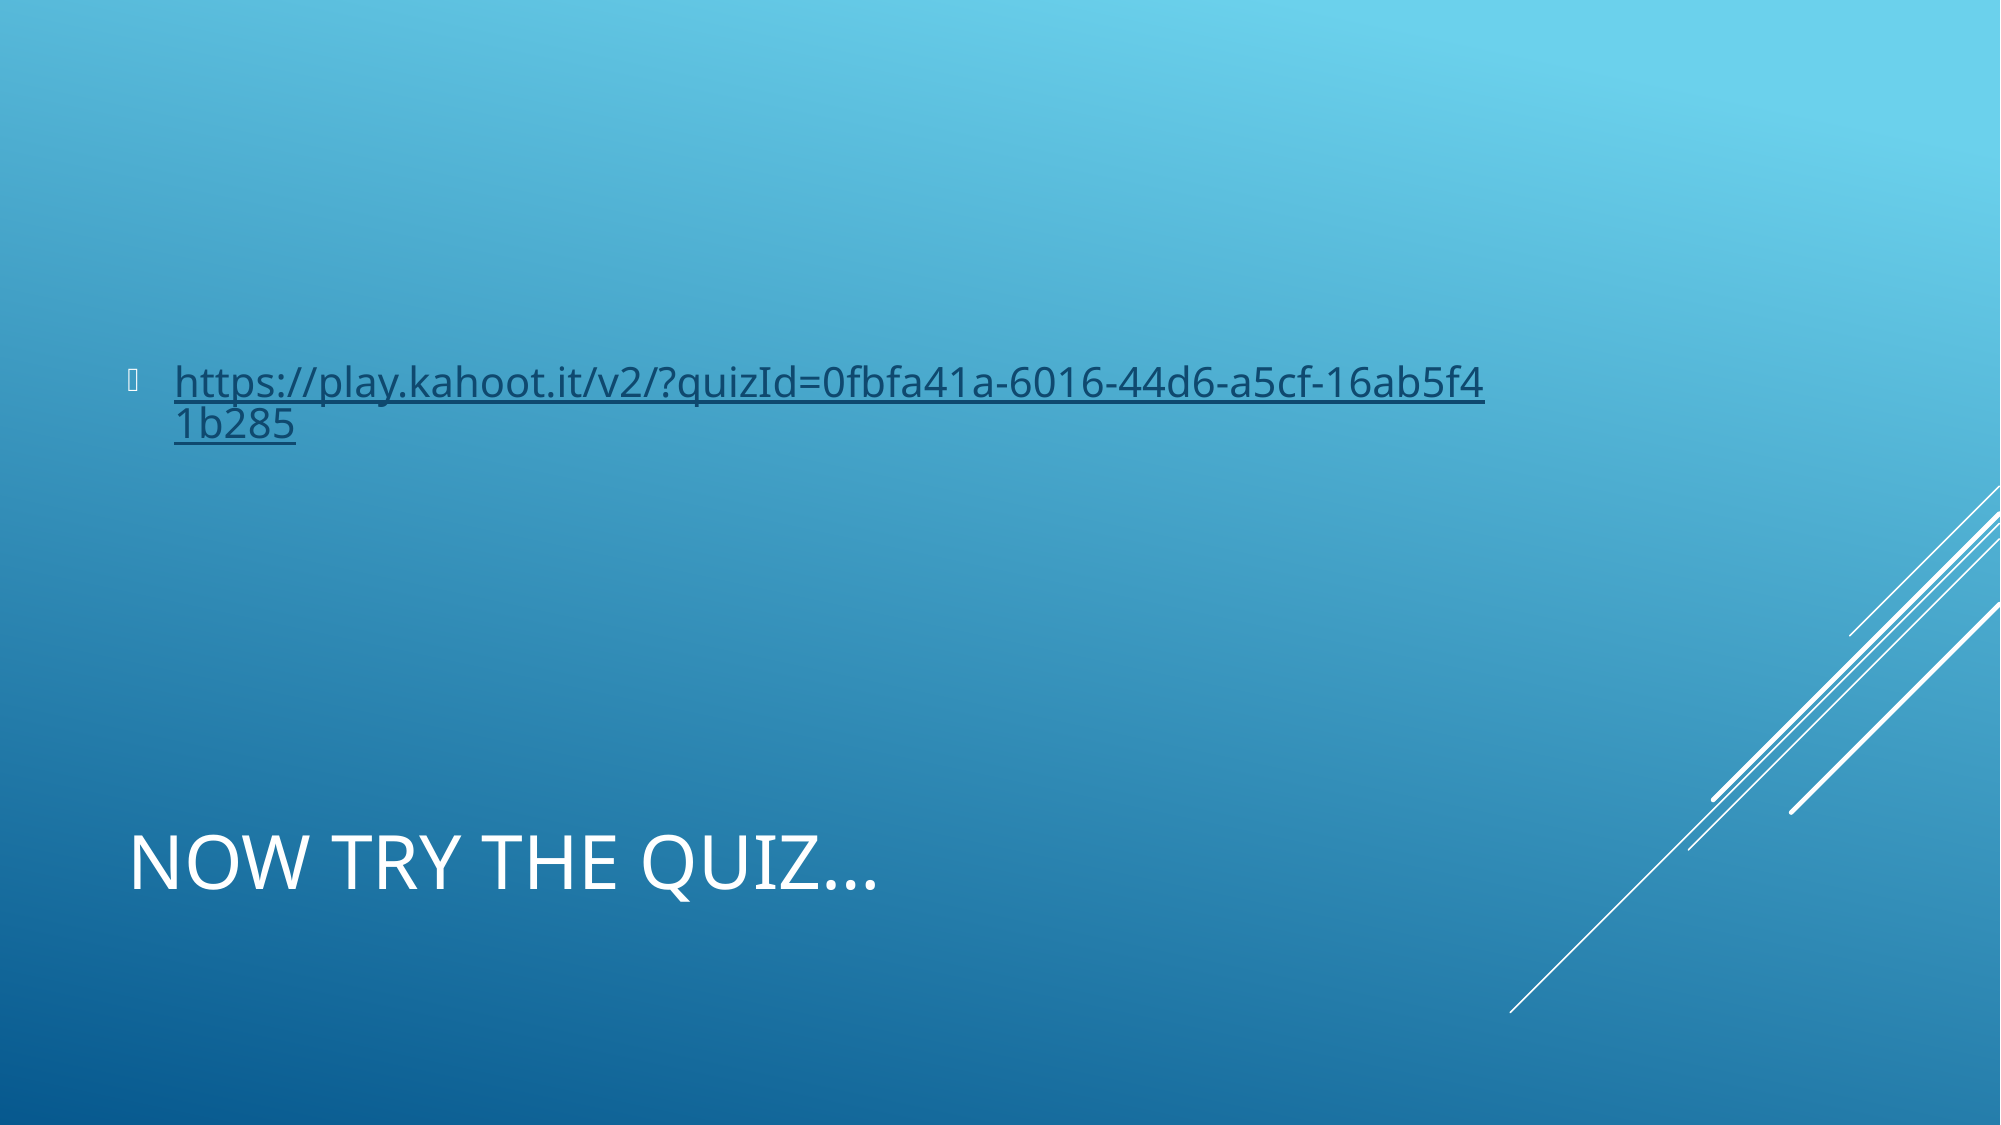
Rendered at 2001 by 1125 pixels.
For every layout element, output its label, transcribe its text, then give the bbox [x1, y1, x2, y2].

title Now try the quiz… [112, 736, 1513, 984]
list https://play.kahoot.it/v2/?quizId=0fbfa41a-6016-44d6-a5cf-16ab5f41b285 [112, 112, 1513, 706]
